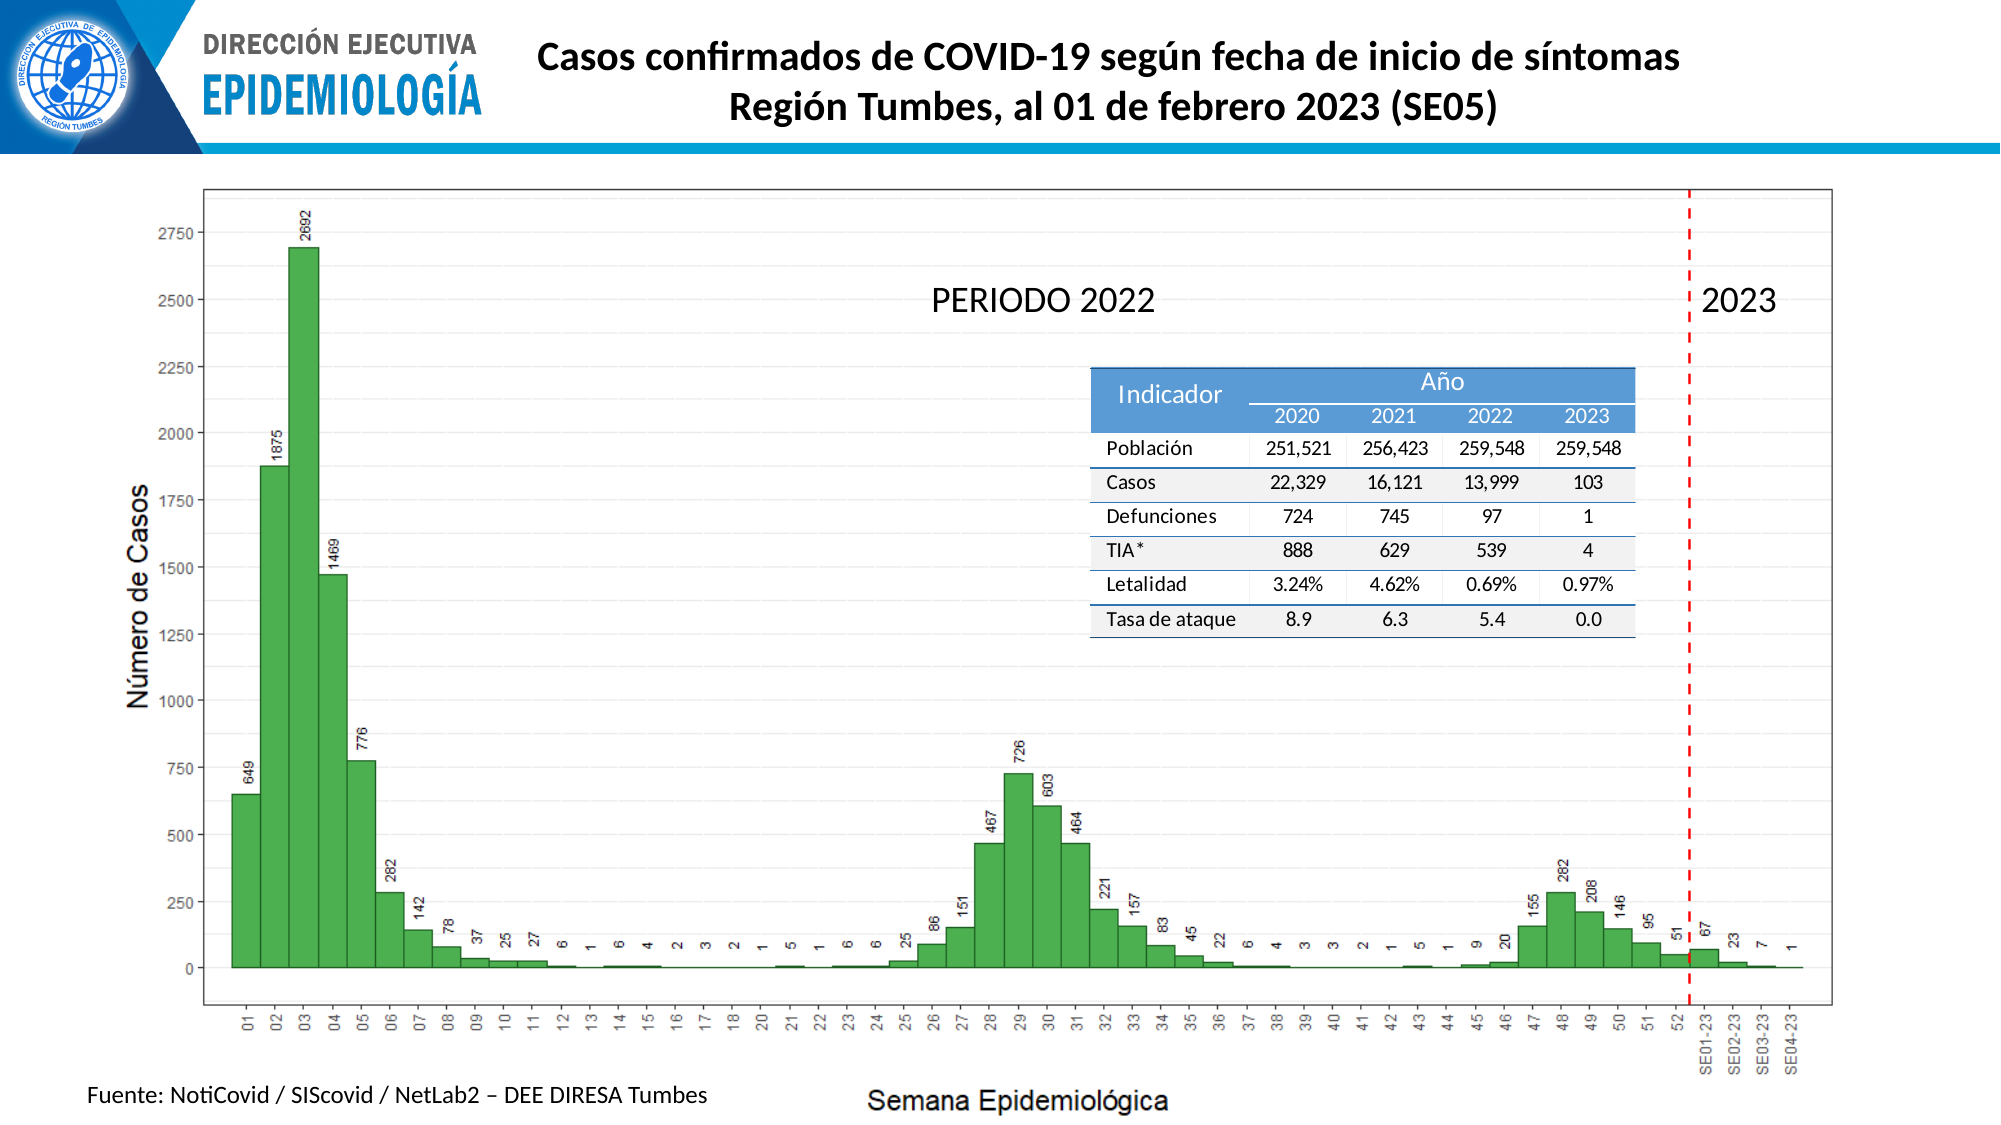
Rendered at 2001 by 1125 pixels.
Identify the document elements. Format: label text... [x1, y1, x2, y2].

picture [118, 180, 1842, 1117]
text_box [0, 142, 2000, 155]
text_box Fuente: NotiCovid / SIScovid / NetLab2 – DEE DIRESA Tumbes [72, 1071, 118, 1116]
picture [0, 0, 512, 154]
text_box Casos confirmados de COVID-19 según fecha de inicio de síntomas Región Tumbes, al 01 de febrero 2023 (SE05) [522, 21, 1706, 137]
